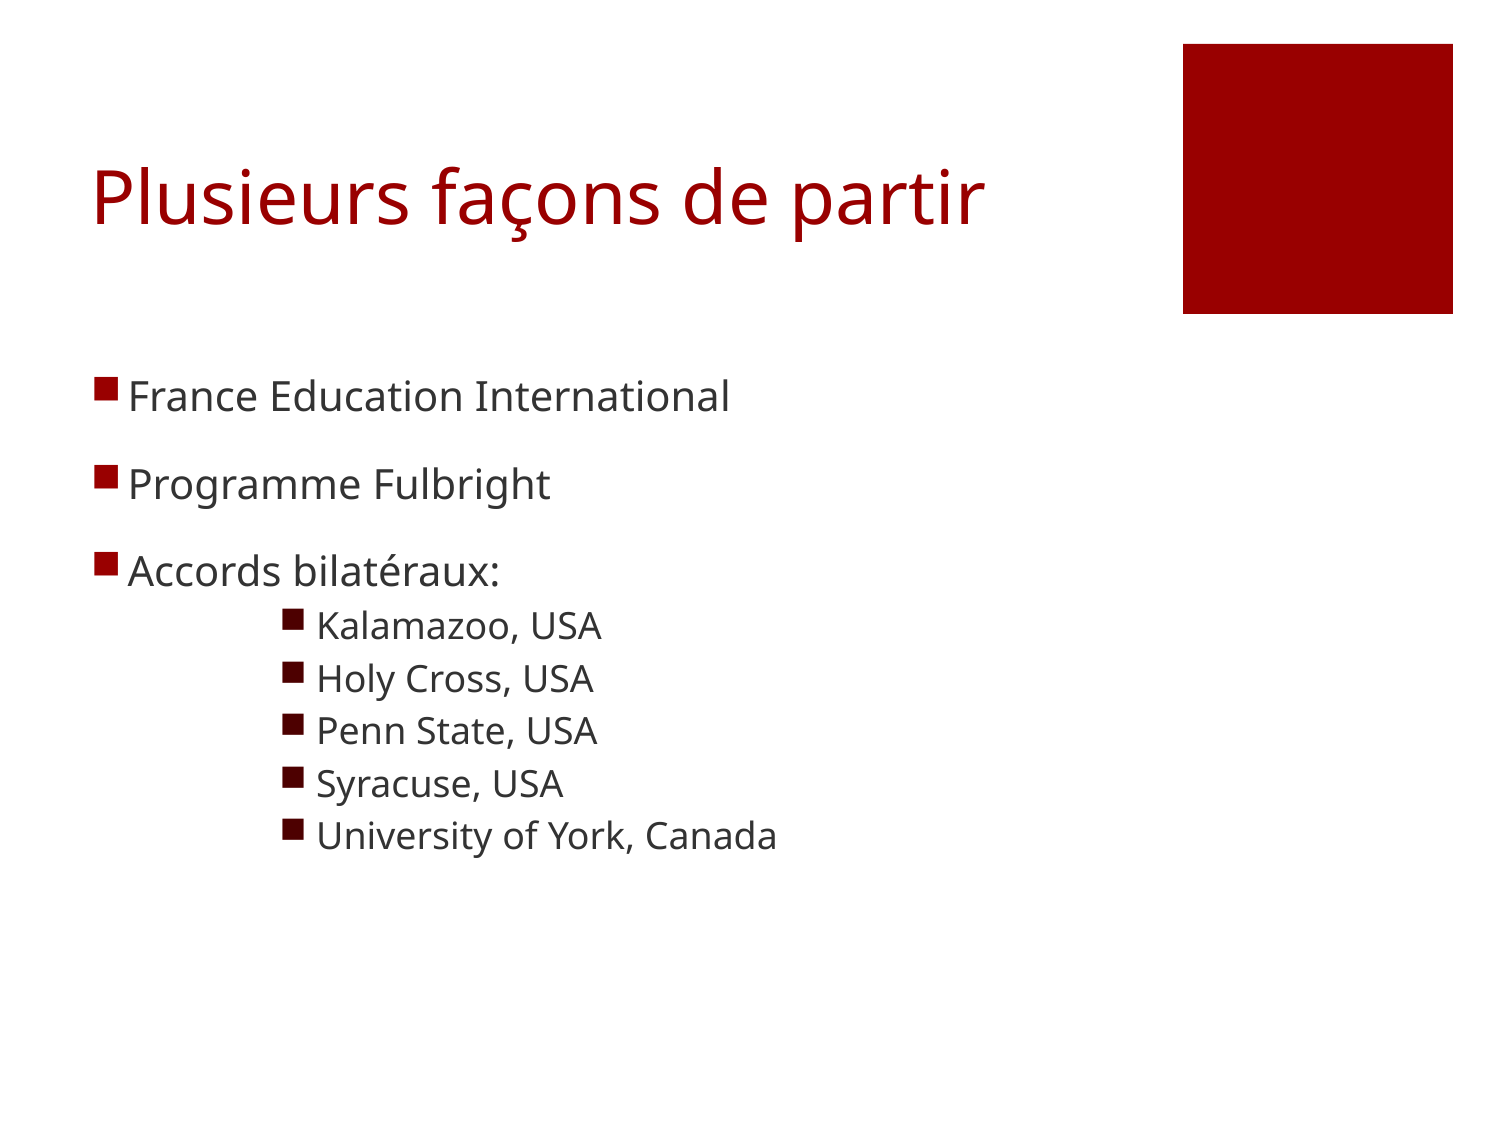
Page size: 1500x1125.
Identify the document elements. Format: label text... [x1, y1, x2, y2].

title Plusieurs façons de partir [75, 149, 1143, 338]
list France Education International Programme Fulbright Accords bilatéraux: Kalamazoo, USA Holy Cross, USA Penn State, USA Syracuse, USA University of York, Canada [75, 362, 1143, 1005]
